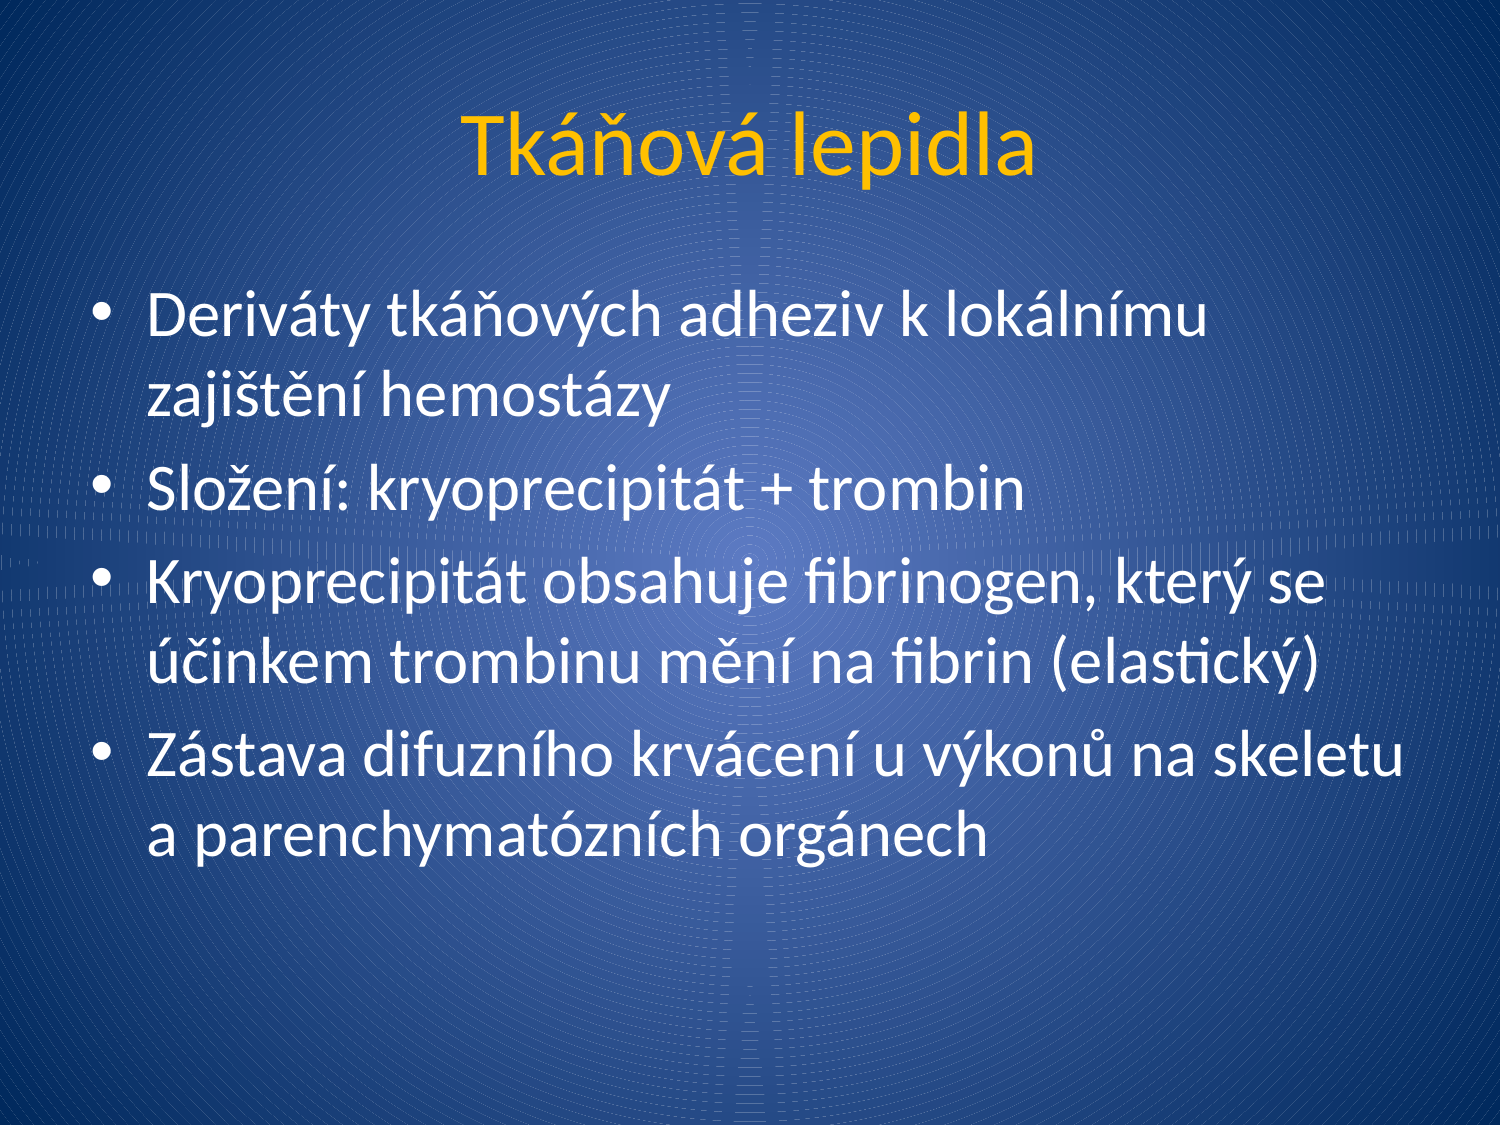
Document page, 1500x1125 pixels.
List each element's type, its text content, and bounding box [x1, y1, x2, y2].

list Deriváty tkáňových adheziv k lokálnímu zajištění hemostázy Složení: kryoprecipitát + trombin Kryoprecipitát obsahuje fibrinogen, který se účinkem trombinu mění na fibrin (elastický) Zástava difuzního krvácení u výkonů na skeletu a parenchymatózních orgánech [75, 262, 1425, 1005]
title Tkáňová lepidla [75, 45, 1425, 233]
